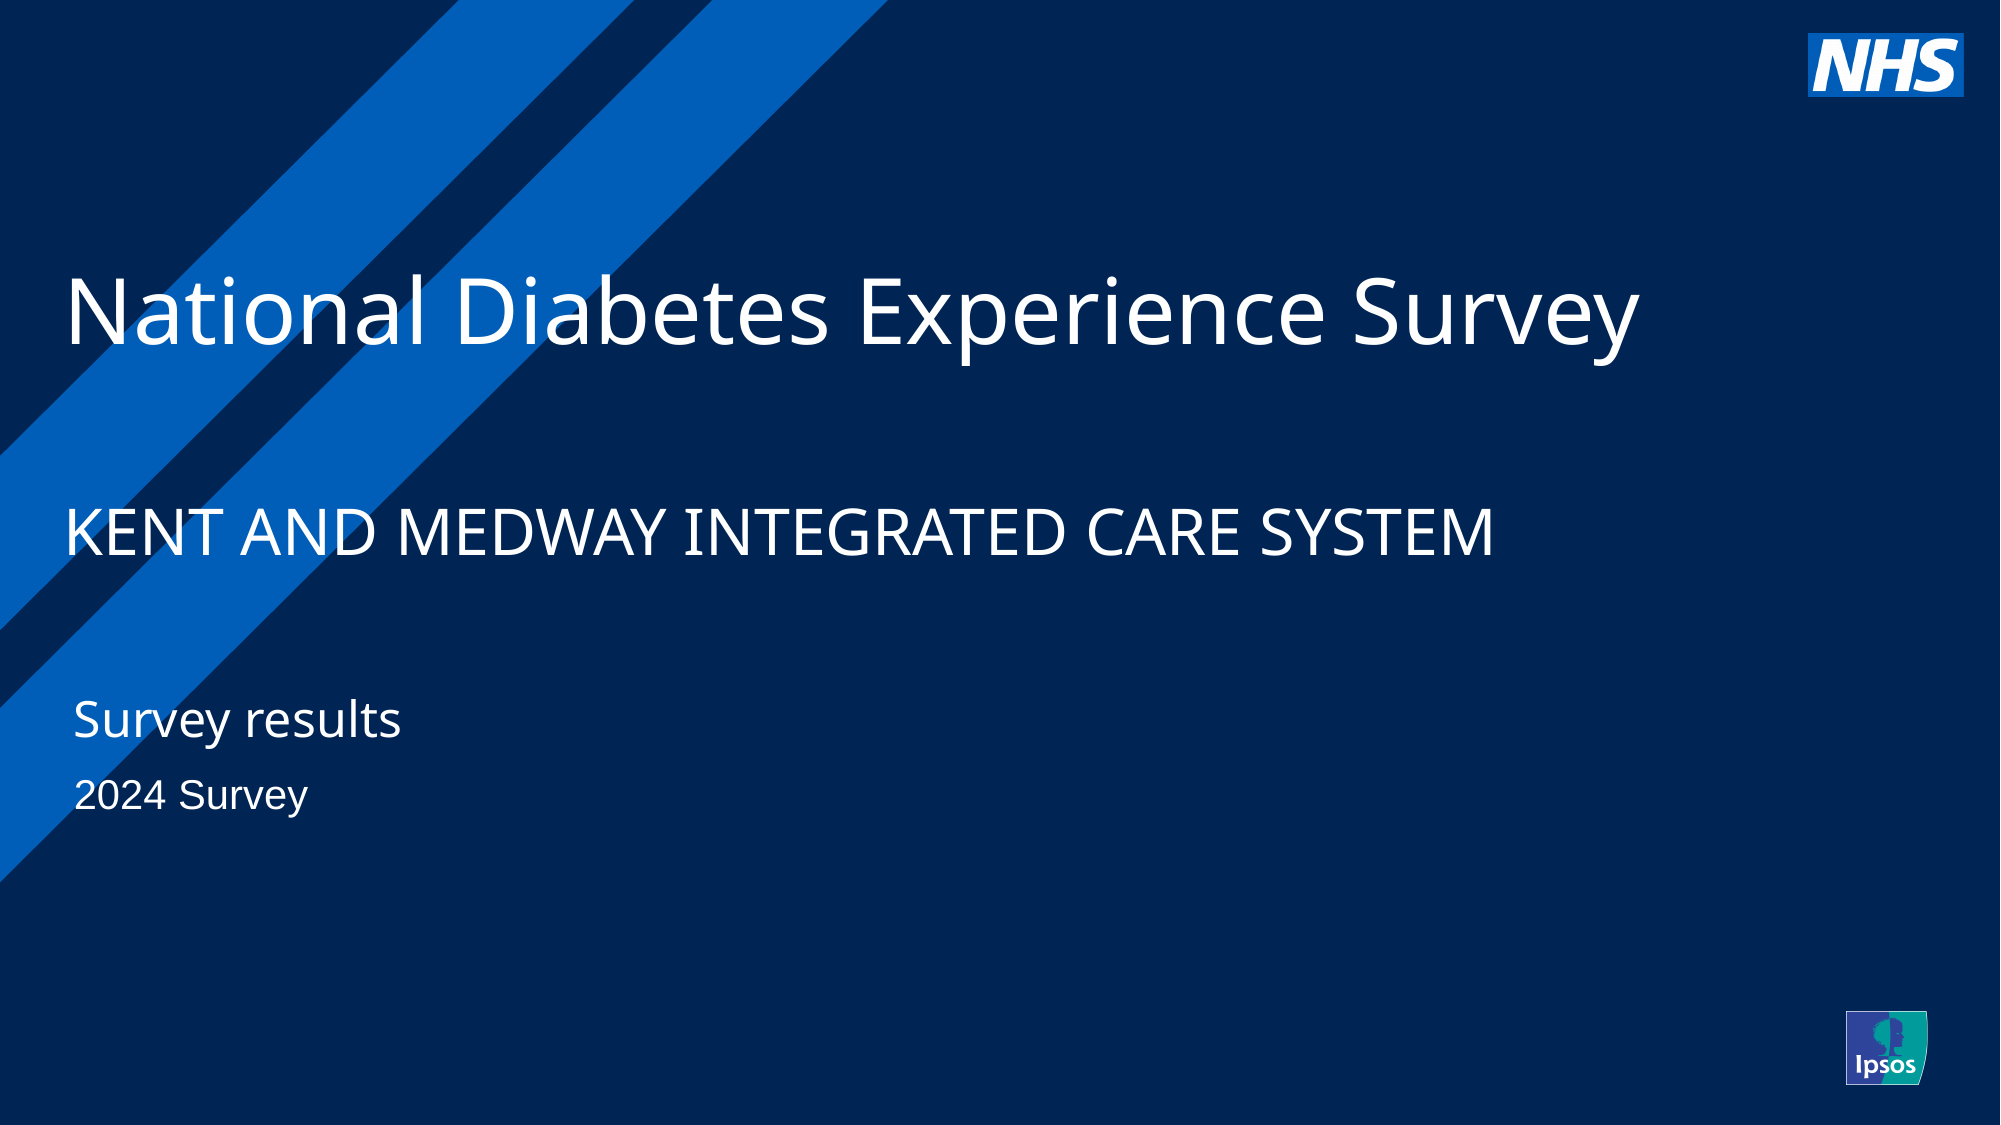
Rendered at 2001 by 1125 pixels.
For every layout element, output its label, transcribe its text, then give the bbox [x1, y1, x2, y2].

picture [1807, 33, 1964, 97]
text_box KENT AND MEDWAY INTEGRATED CARE SYSTEM [48, 475, 1965, 635]
subtitle Survey results [73, 687, 850, 748]
picture [1846, 1011, 1928, 1085]
list 2024 Survey [73, 768, 310, 819]
title National Diabetes Experience Survey [48, 233, 1965, 393]
